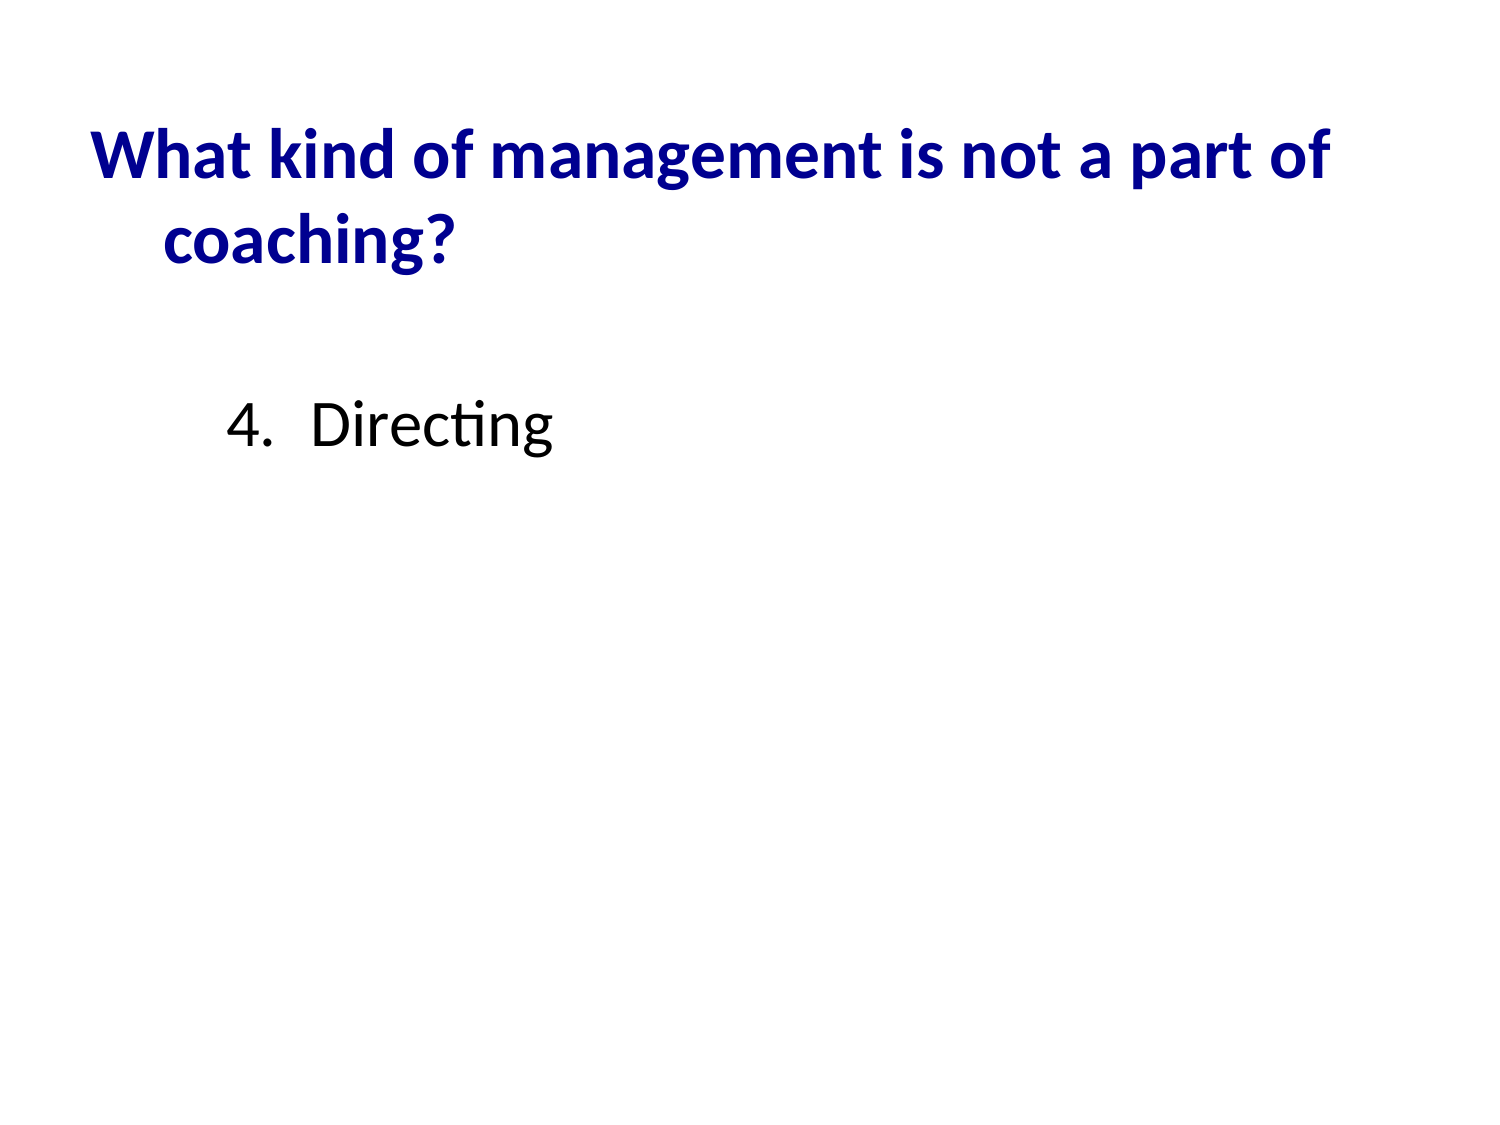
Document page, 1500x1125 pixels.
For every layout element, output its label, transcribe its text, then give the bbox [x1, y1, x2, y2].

title What kind of management is not a part of coaching? [75, 98, 1425, 287]
list Directing [211, 372, 1425, 980]
